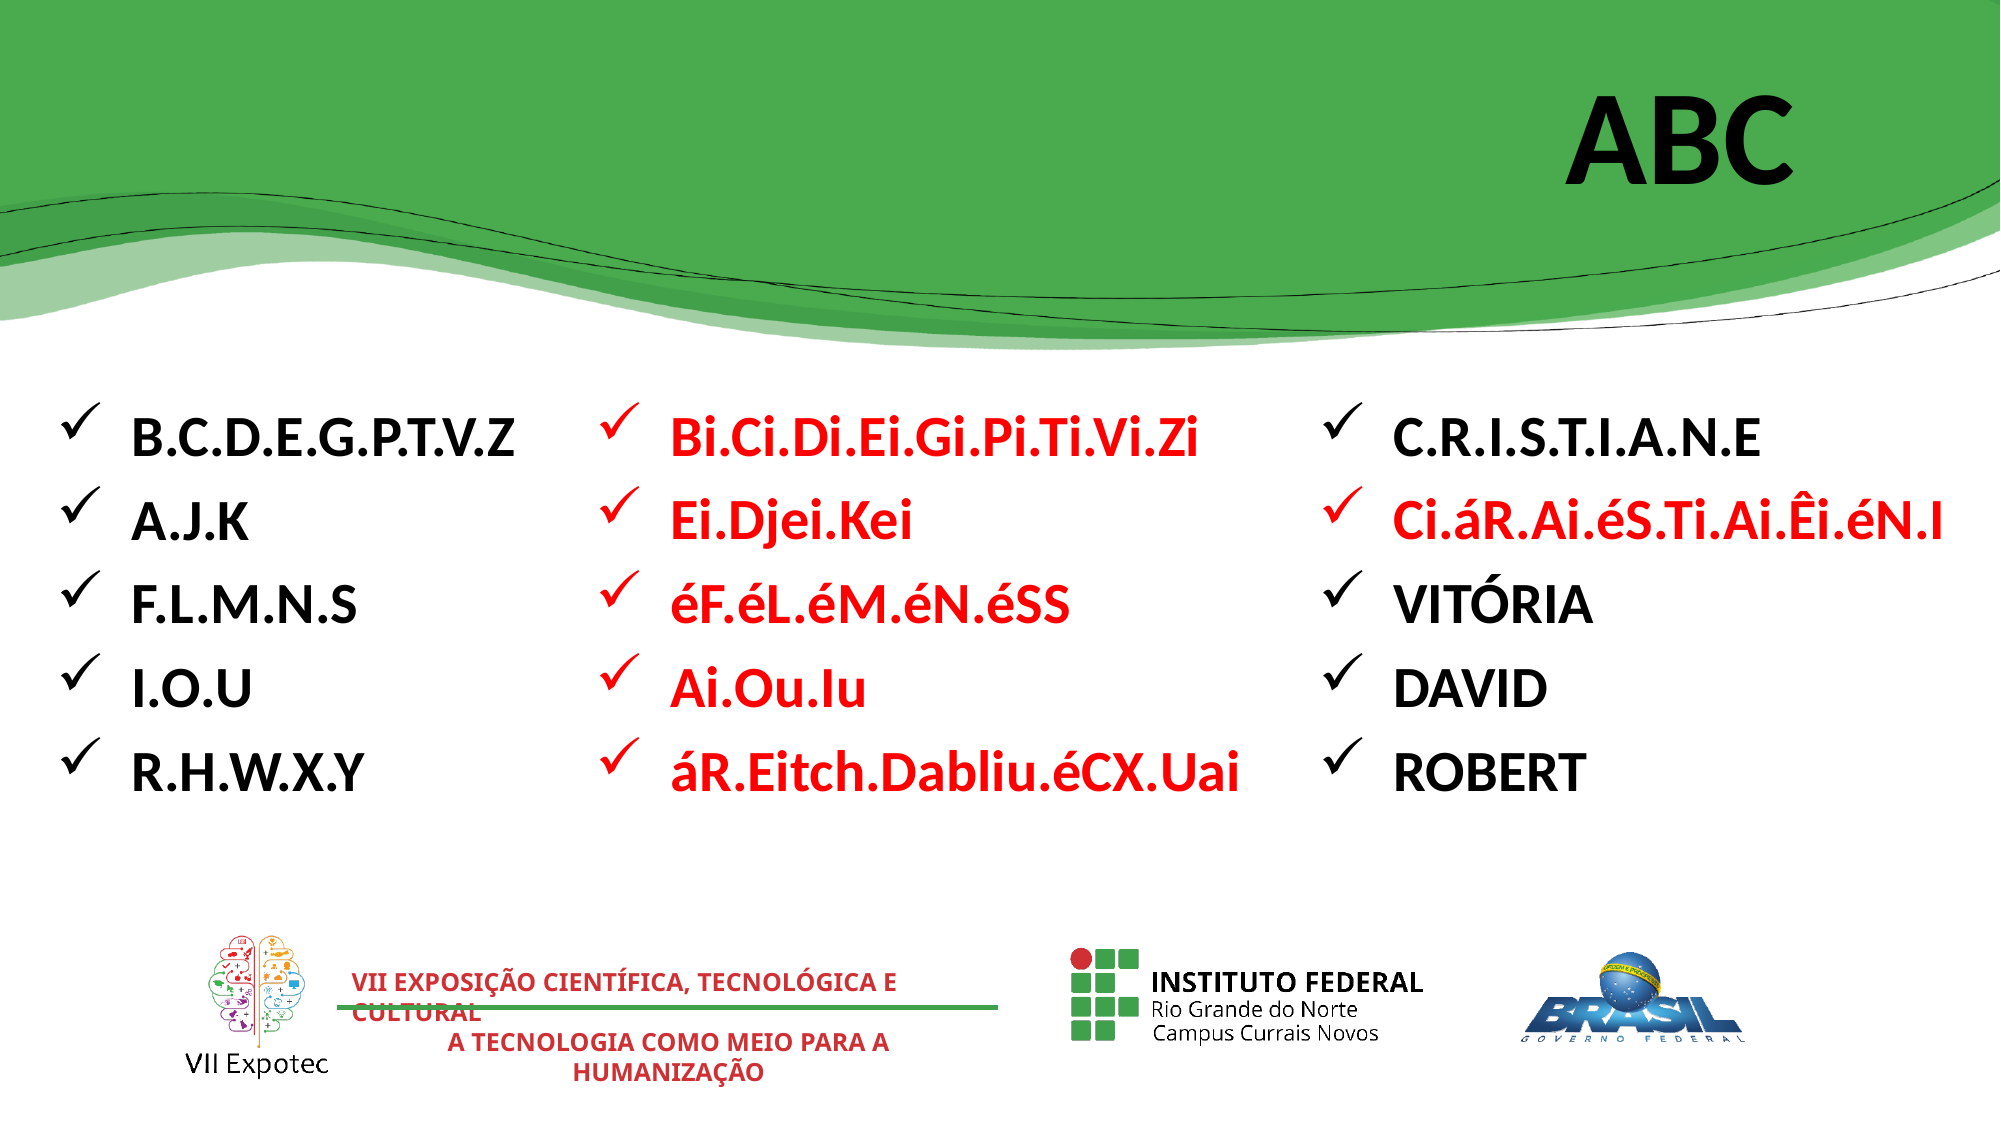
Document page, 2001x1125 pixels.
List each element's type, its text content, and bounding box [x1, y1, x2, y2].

picture [0, 0, 2000, 391]
picture [1521, 952, 1745, 1042]
text_box Bi.Ci.Di.Ei.Gi.Pi.Ti.Vi.Zi Ei.Djei.Kei éF.éL.éM.éN.éSS Ai.Ou.Iu áR.Eitch.Dabliu.éCX.Uai [580, 398, 1321, 844]
picture [1050, 927, 1442, 1065]
text_box C.R.I.S.T.I.A.N.E Ci.áR.Ai.éS.Ti.Ai.Êi.éN.I VITÓRIA DAVID ROBERT [1303, 398, 2000, 819]
list ABC [660, 59, 1811, 207]
list B.C.D.E.G.P.T.V.Z A.J.K F.L.M.N.S I.O.U R.H.W.X.Y [41, 398, 580, 819]
picture [180, 931, 333, 1084]
